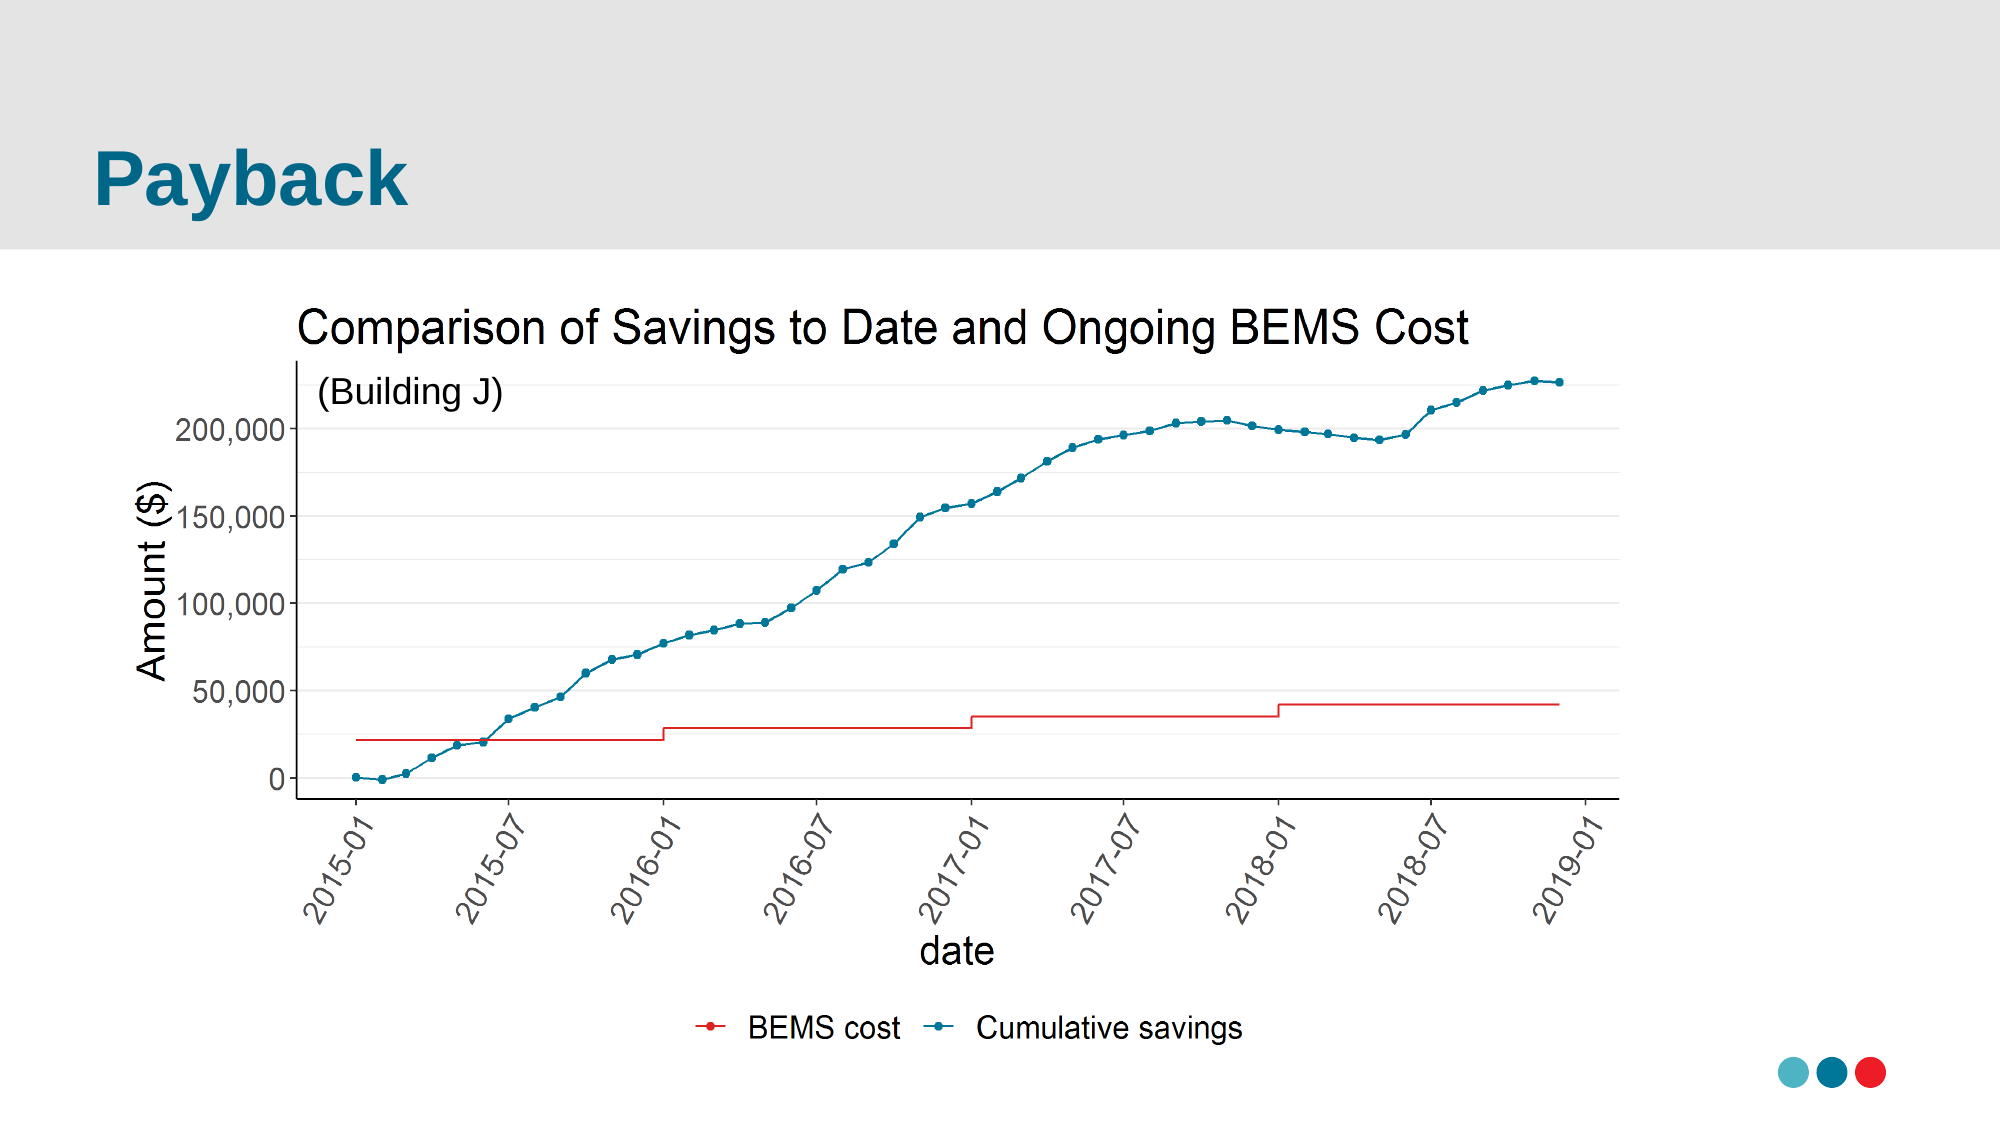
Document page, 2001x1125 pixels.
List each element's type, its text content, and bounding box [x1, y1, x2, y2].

picture [105, 275, 1650, 1091]
title Payback [93, 56, 1884, 221]
